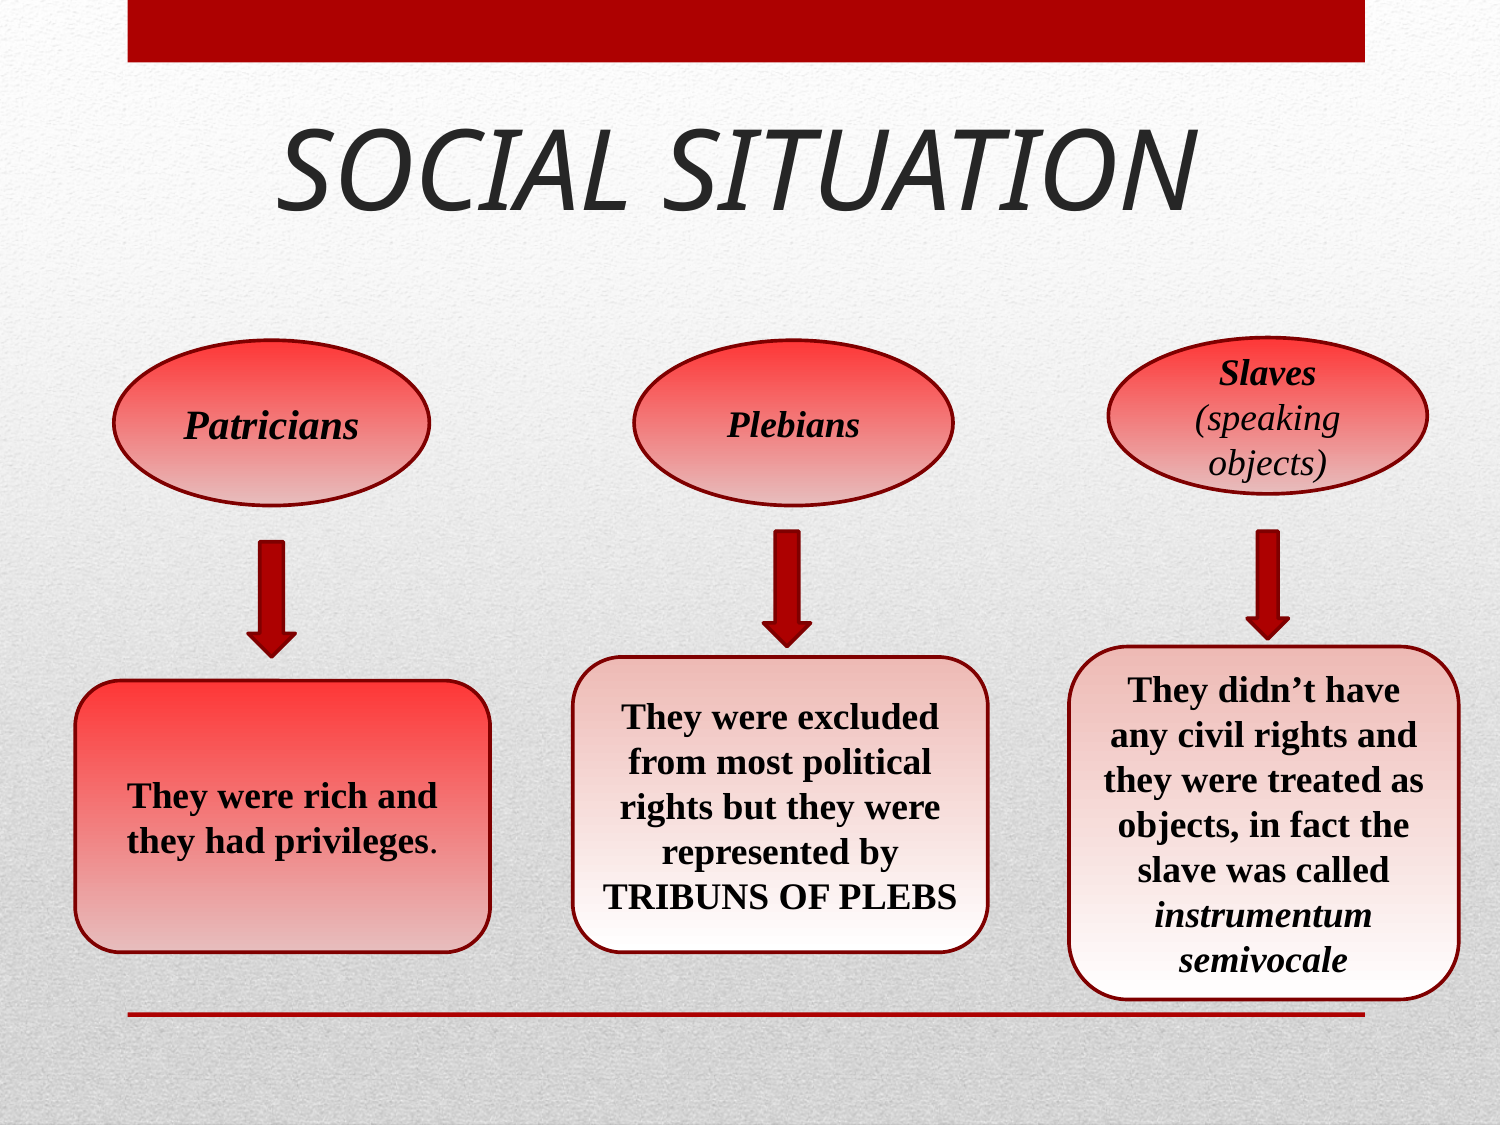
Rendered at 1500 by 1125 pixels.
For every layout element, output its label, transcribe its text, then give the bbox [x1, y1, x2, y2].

text_box [1245, 529, 1291, 641]
title SOCIAL SITUATION [206, 0, 1268, 241]
text_box They were rich and they had privileges. [73, 678, 492, 955]
text_box They didn’t have any civil rights and they were treated as objects, in fact the slave was called instrumentum semivocale [1067, 644, 1461, 1002]
text_box [246, 539, 297, 659]
text_box Slaves (speaking objects) [1106, 335, 1430, 496]
text_box [761, 529, 813, 648]
text_box Plebians [632, 338, 955, 508]
text_box Patricians [111, 338, 432, 508]
text_box They were excluded from most political rights but they were represented by TRIBUNS OF PLEBS [570, 655, 990, 955]
